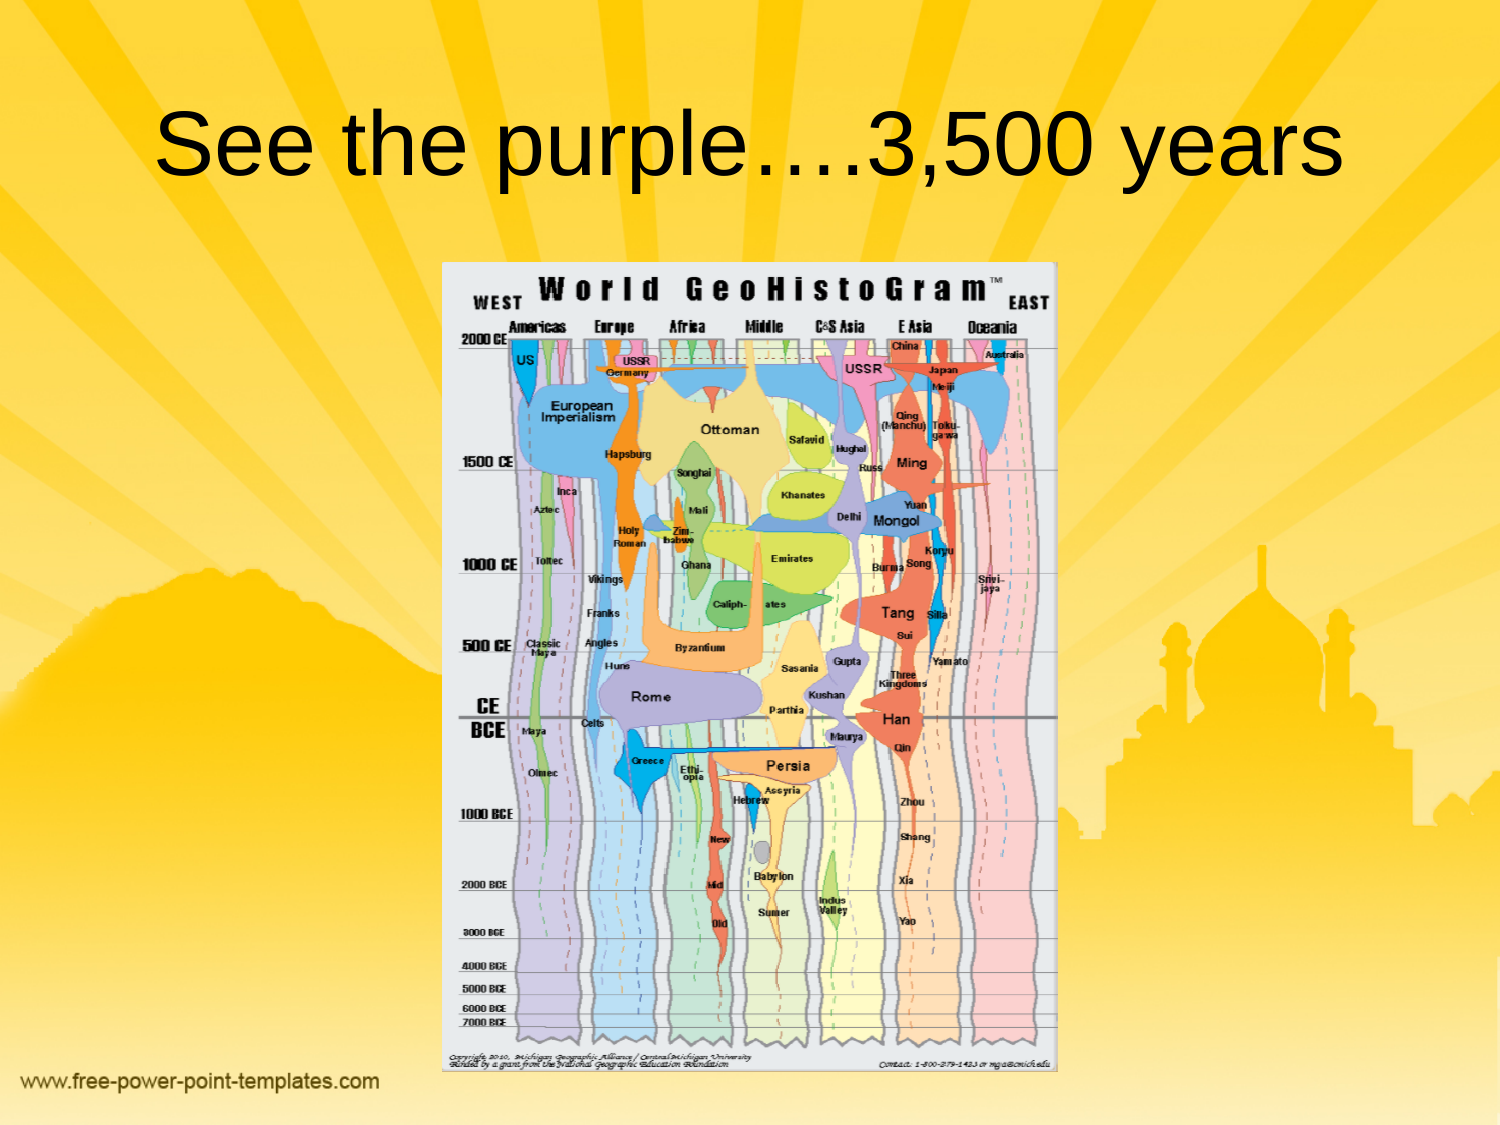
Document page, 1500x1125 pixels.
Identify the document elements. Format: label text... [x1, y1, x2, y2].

title See the purple….3,500 years [74, 44, 1426, 233]
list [442, 262, 1058, 1072]
picture [0, 0, 1500, 1125]
